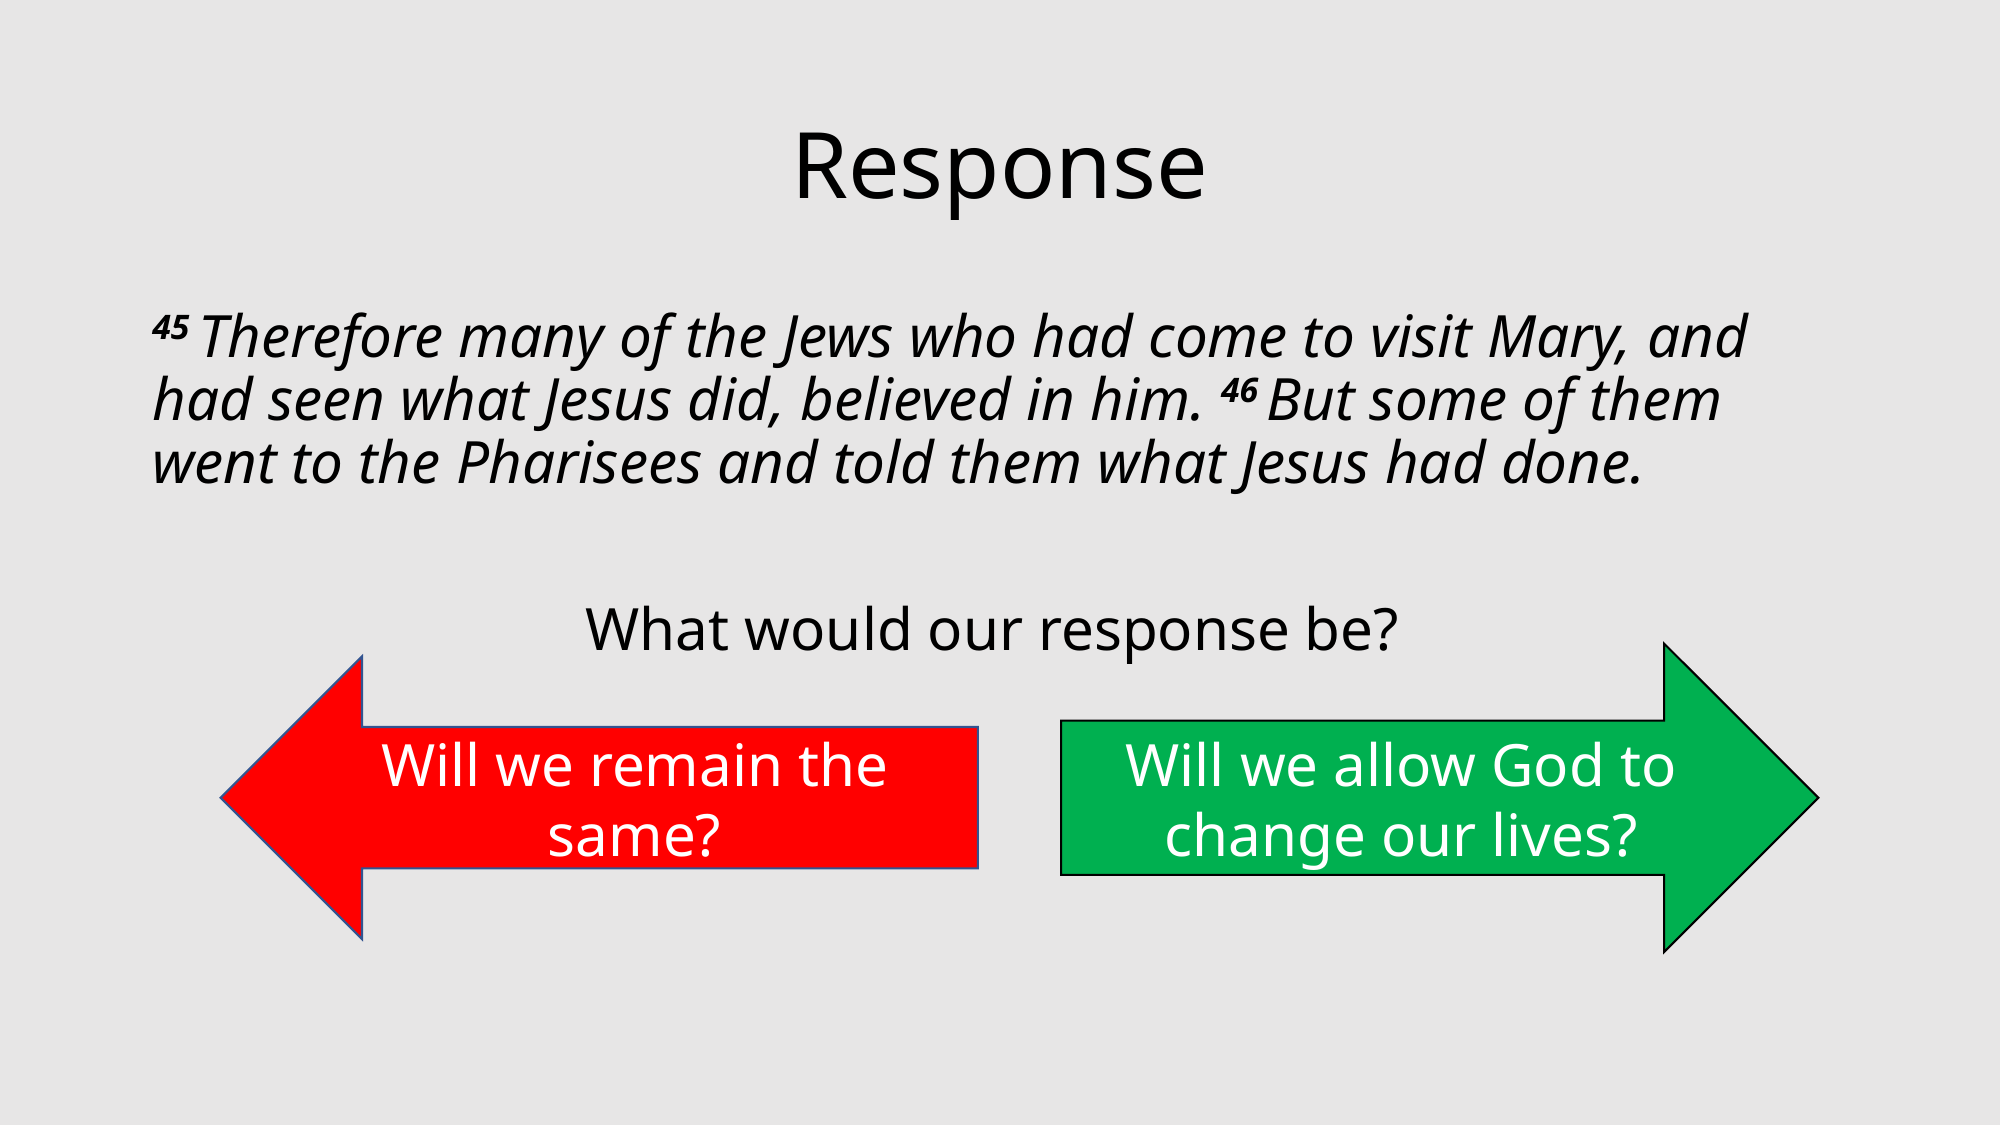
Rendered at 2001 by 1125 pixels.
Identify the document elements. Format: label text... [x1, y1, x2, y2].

title Response [137, 59, 1863, 278]
text_box Will we remain the same? [219, 653, 979, 942]
list 45 Therefore many of the Jews who had come to visit Mary, and had seen what Jesus did, believed in him. 46 But some of them went to the Pharisees and told them what Jesus had done. What would our response be? [137, 299, 1863, 1014]
text_box Will we allow God to change our lives? [1060, 641, 1820, 955]
